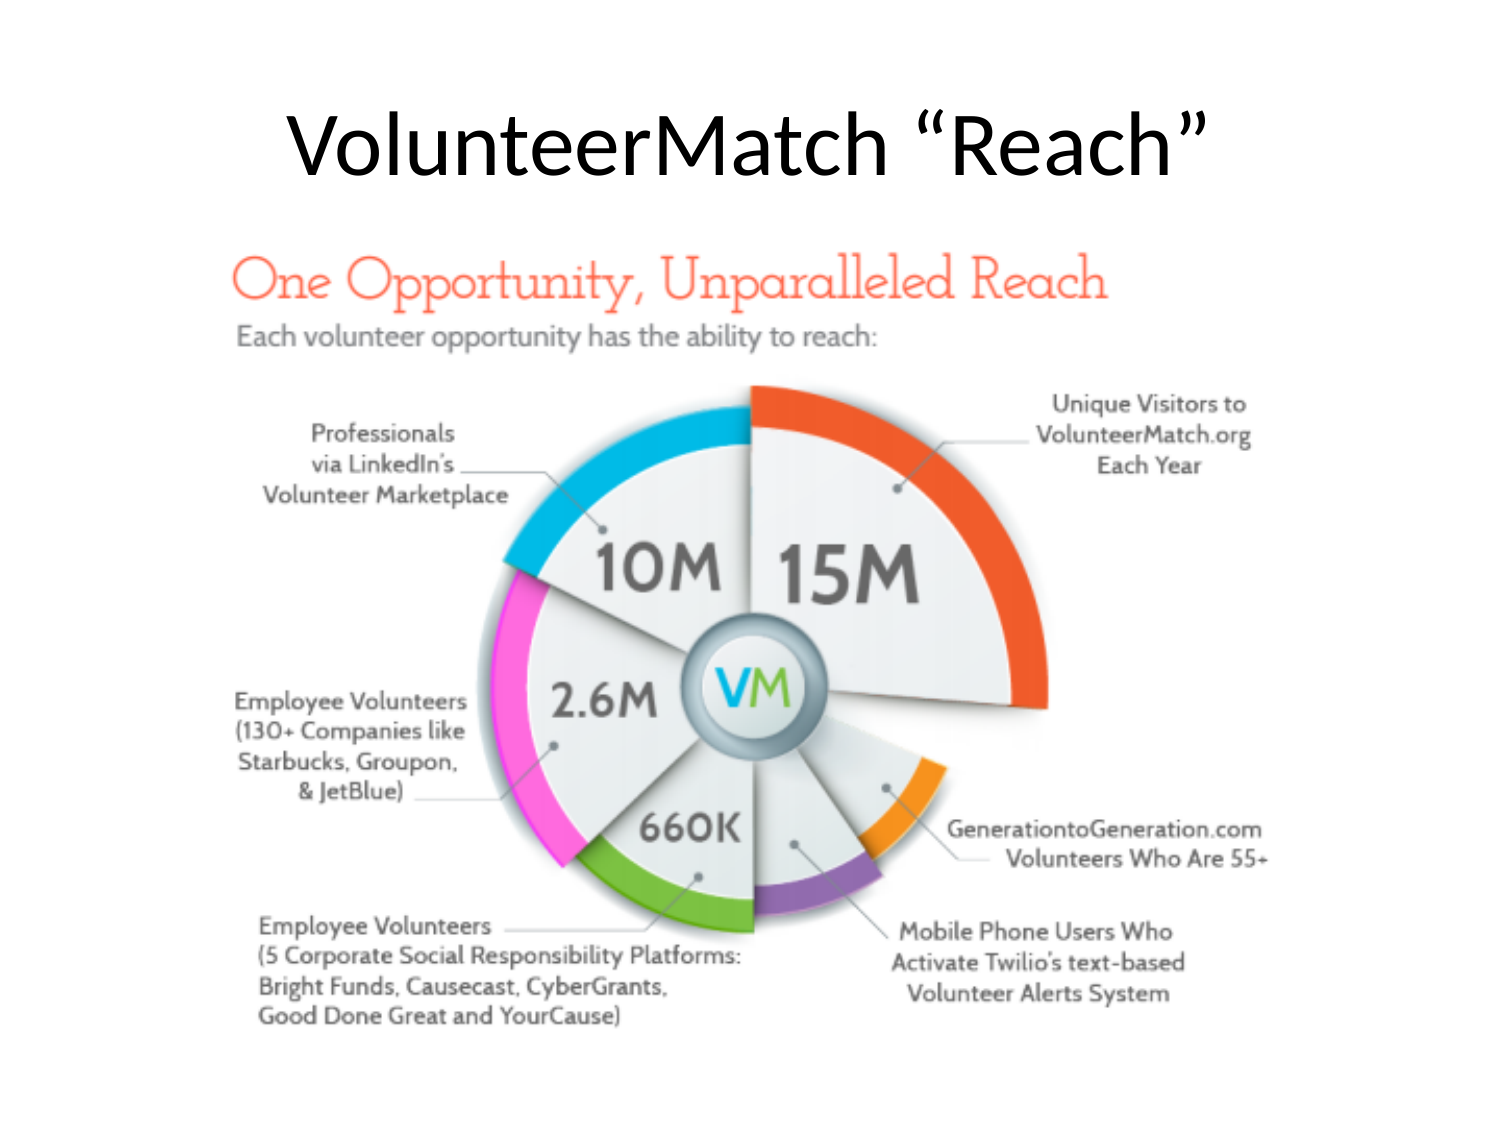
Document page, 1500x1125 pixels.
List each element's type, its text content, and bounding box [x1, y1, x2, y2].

picture [183, 232, 1277, 1060]
title VolunteerMatch “Reach” [75, 45, 1425, 233]
